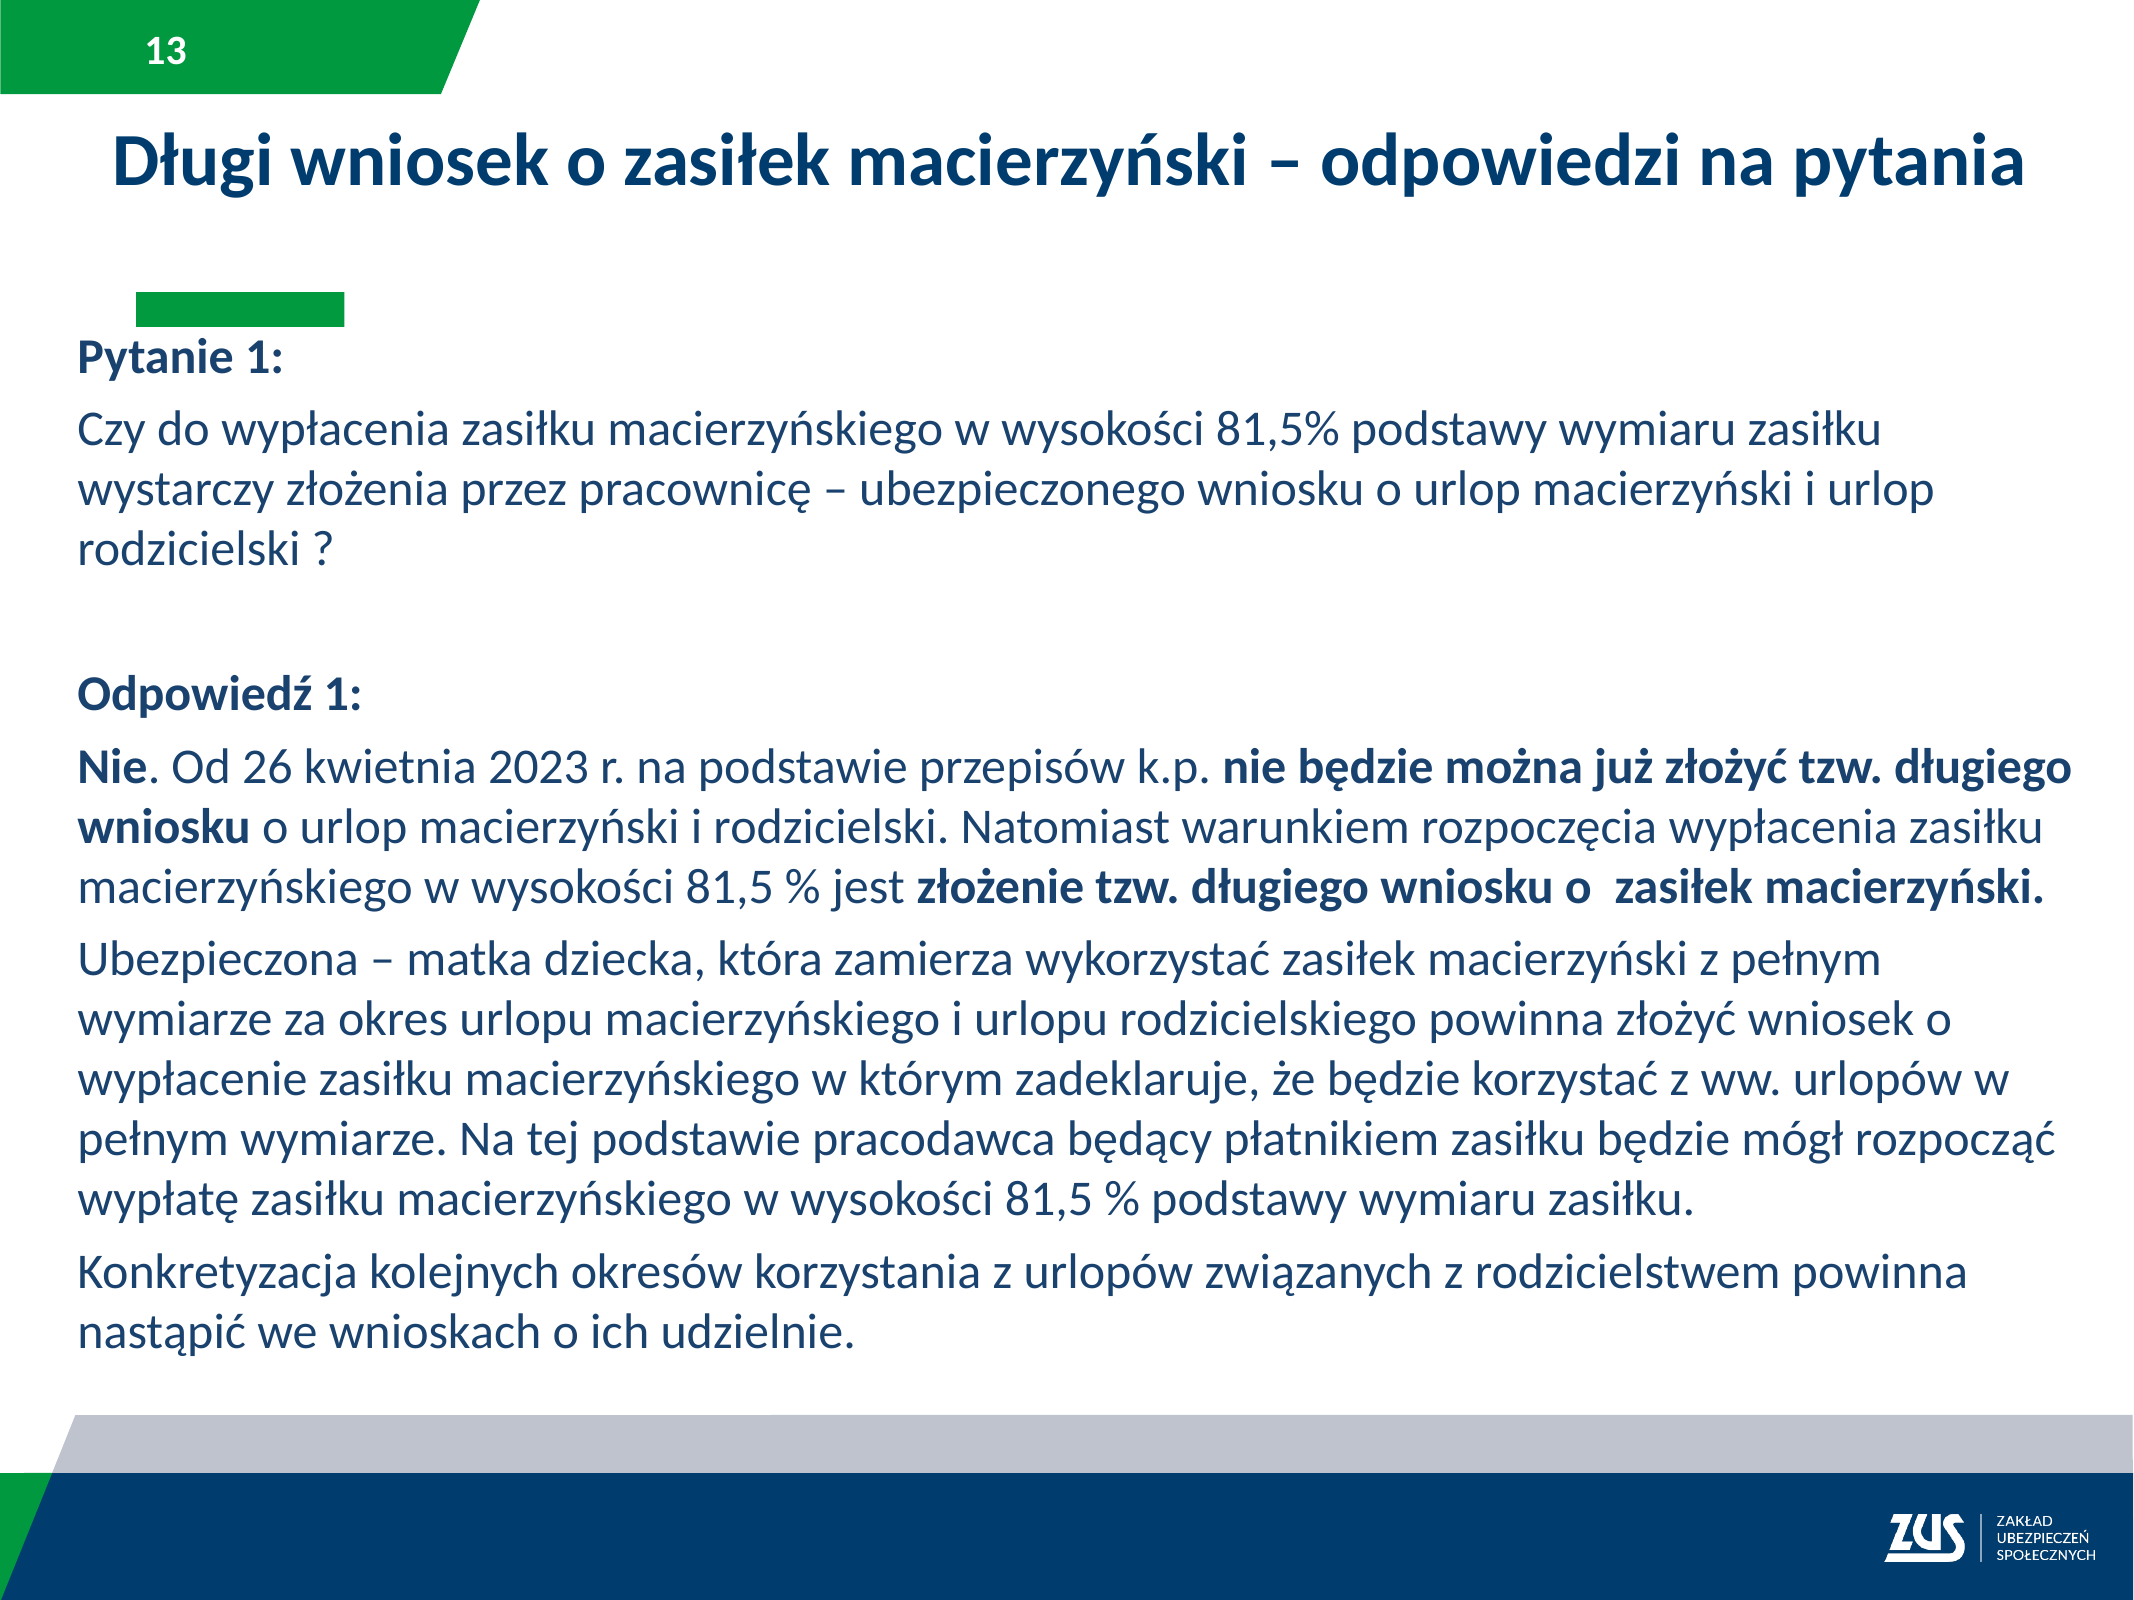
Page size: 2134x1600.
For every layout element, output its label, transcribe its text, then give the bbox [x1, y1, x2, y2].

list Pytanie 1: Czy do wypłacenia zasiłku macierzyńskiego w wysokości 81,5% podstawy wymiaru zasiłku wystarczy złożenia przez pracownicę – ubezpieczonego wniosku o urlop macierzyński i urlop rodzicielski ? Odpowiedź 1: Nie. Od 26 kwietnia 2023 r. na podstawie przepisów k.p. nie będzie można już złożyć tzw. długiego wniosku o urlop macierzyński i rodzicielski. Natomiast warunkiem rozpoczęcia wypłacenia zasiłku macierzyńskiego w wysokości 81,5 % jest złożenie tzw. długiego wniosku o zasiłek macierzyński. Ubezpieczona – matka dziecka, która zamierza wykorzystać zasiłek macierzyński z pełnym wymiarze za okres urlopu macierzyńskiego i urlopu rodzicielskiego powinna złożyć wniosek o wypłacenie zasiłku macierzyńskiego w którym zadeklaruje, że będzie korzystać z ww. urlopów w pełnym wymiarze. Na tej podstawie pracodawca będący płatnikiem zasiłku będzie mógł rozpocząć wypłatę zasiłku macierzyńskiego w wysokości 81,5 % podstawy wymiaru zasiłku. Konkretyzacja kolejnych okresów korzystania z urlopów związanych z rodzicielstwem powinna nastąpić we wnioskach o ich udzielnie. [62, 315, 2095, 1438]
list Długi wniosek o zasiłek macierzyński – odpowiedzi na pytania [98, 103, 2095, 257]
